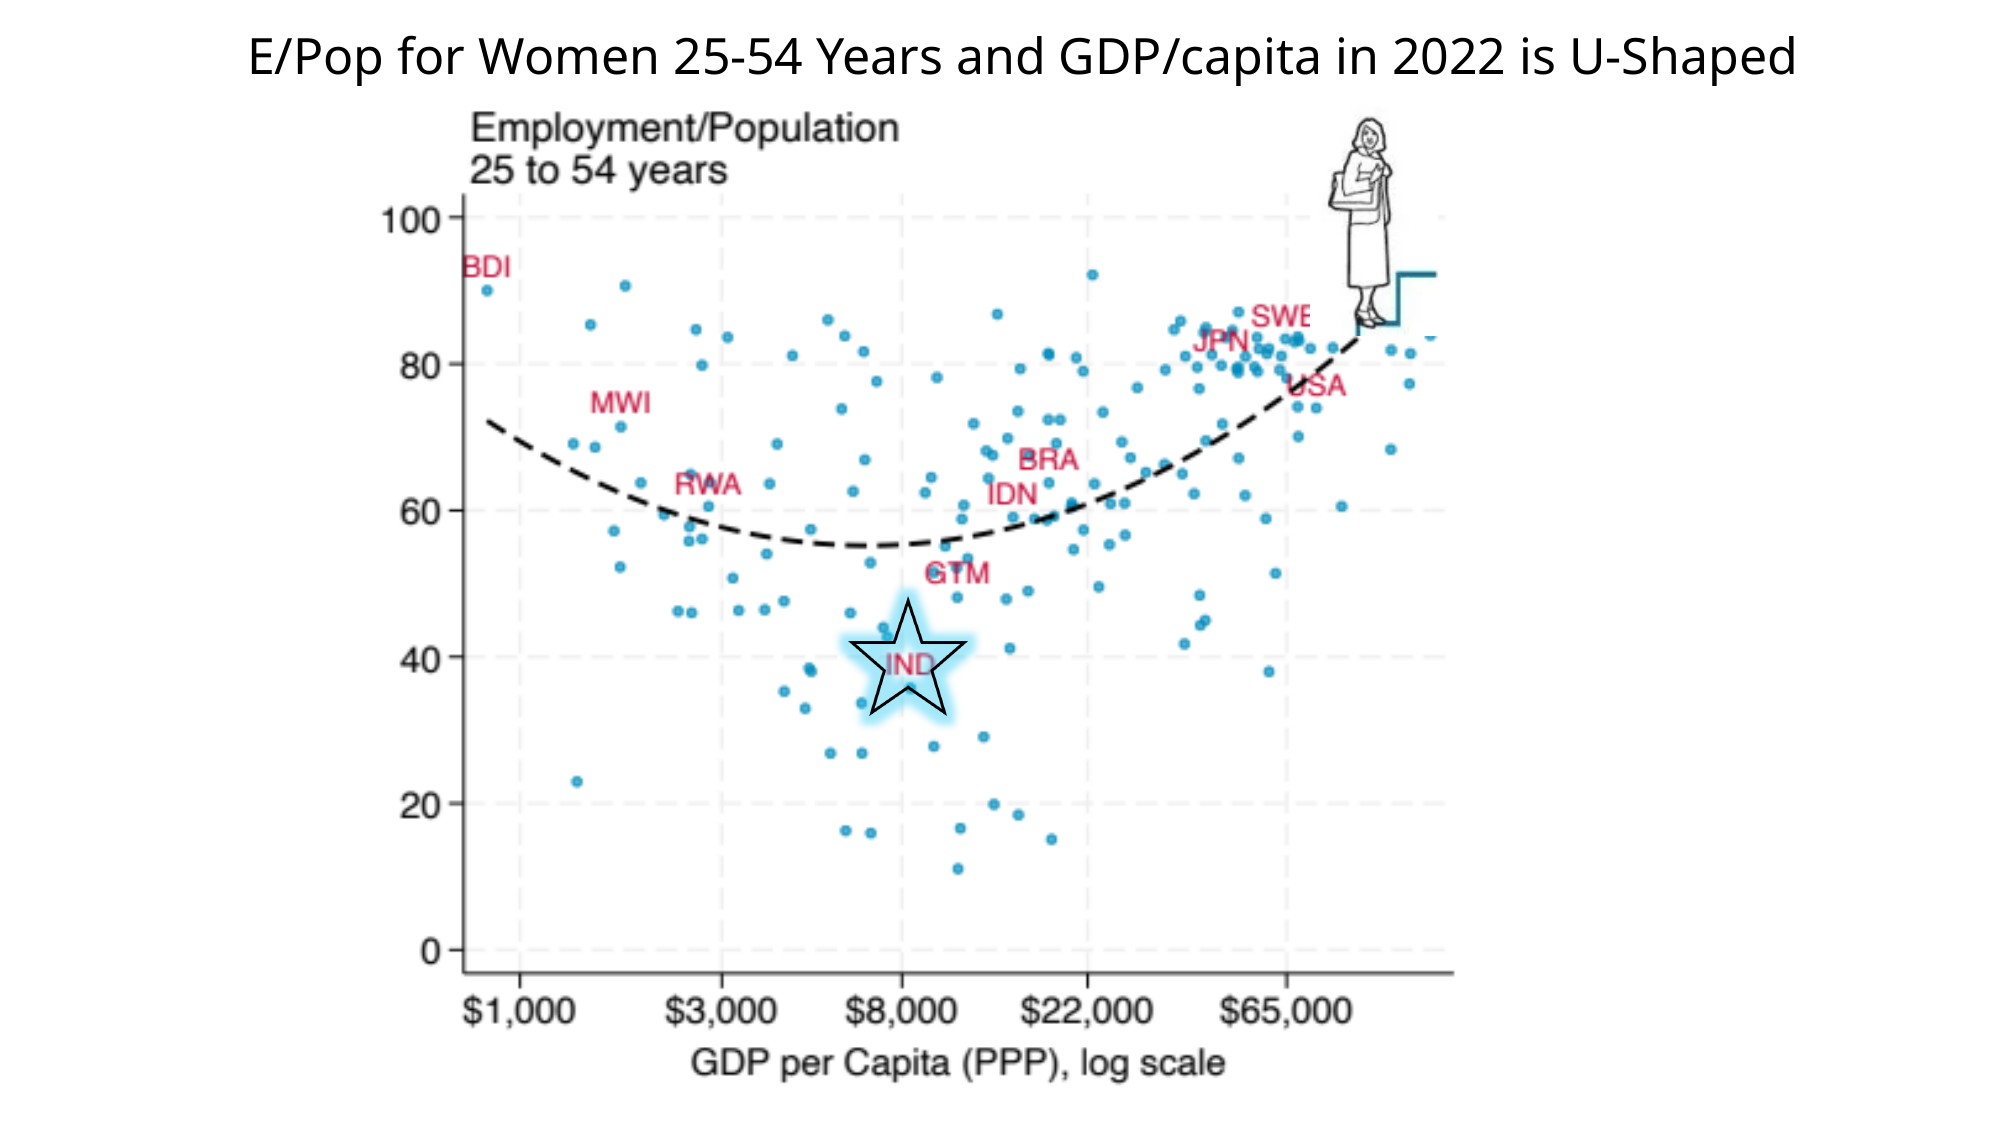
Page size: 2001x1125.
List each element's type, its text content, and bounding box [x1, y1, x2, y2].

text_box E/Pop for Women 25-54 Years and GDP/capita in 2022 is U-Shaped [232, 17, 1827, 92]
picture [307, 62, 1488, 1125]
